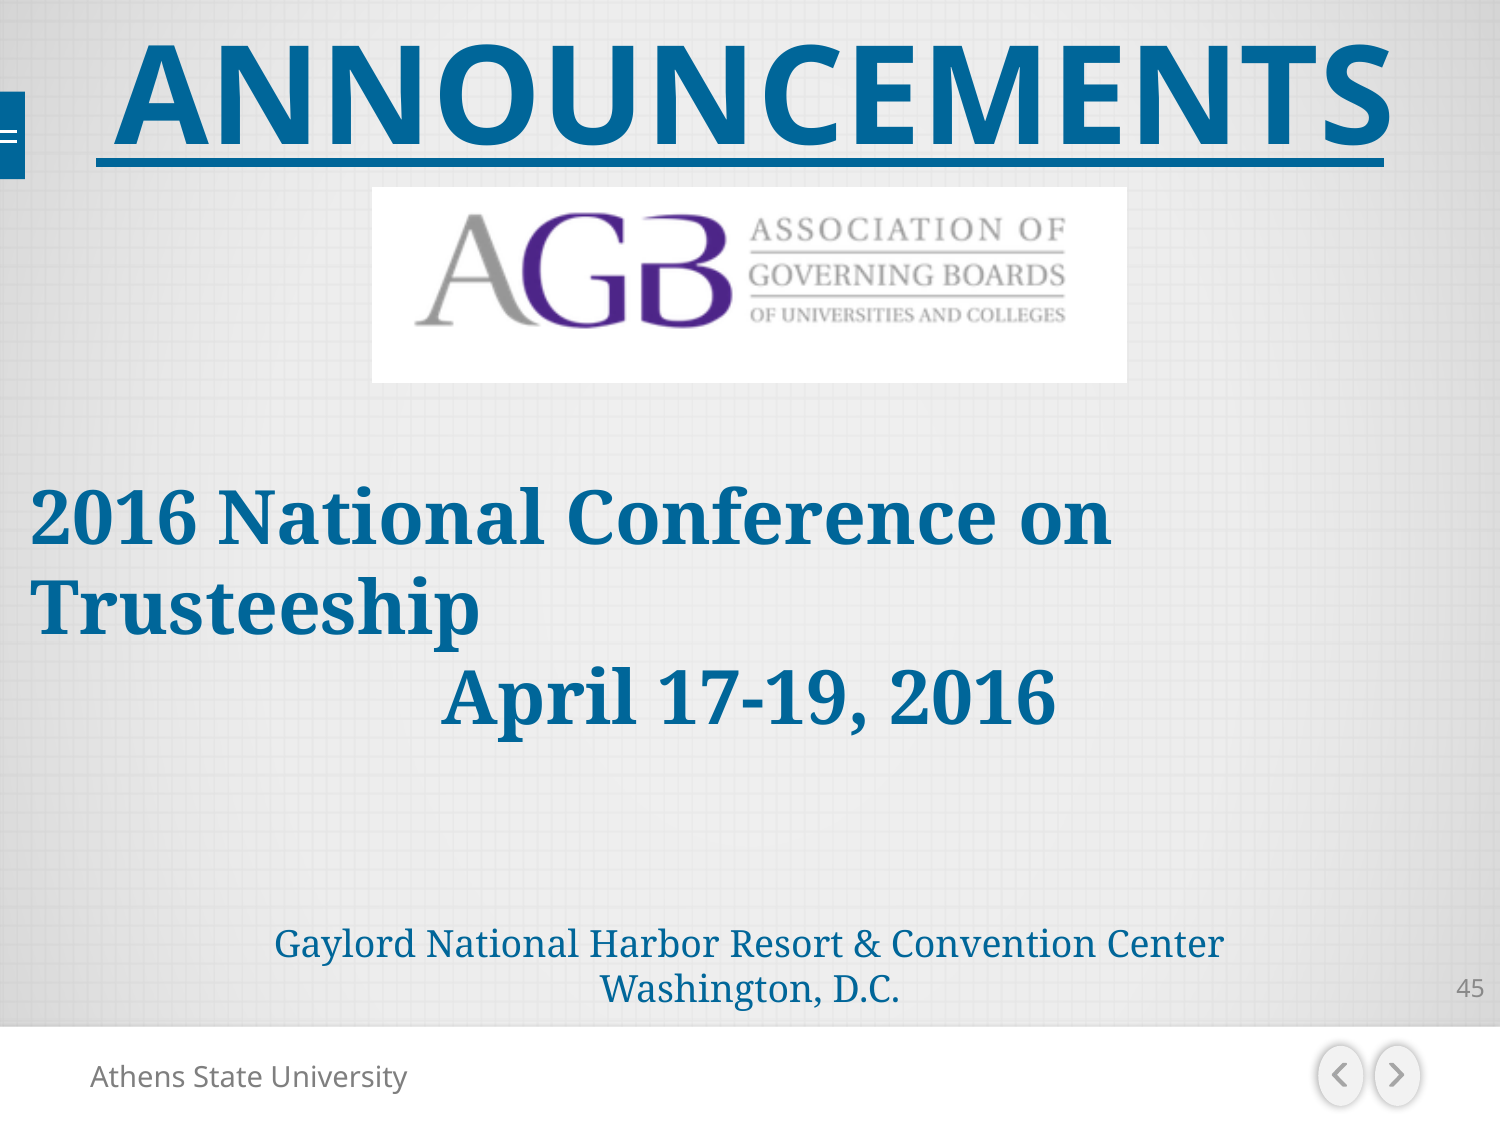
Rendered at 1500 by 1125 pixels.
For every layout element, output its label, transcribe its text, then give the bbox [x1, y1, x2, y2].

footer Athens State University [75, 1045, 1163, 1111]
text_box ANNOUNCEMENTS [99, 0, 1412, 162]
text_box 2016 National Conference on Trusteeship April 17-19, 2016 Gaylord National Harbor Resort & Convention Center Washington, D.C. [15, 462, 1485, 1018]
text_box [49, 162, 1488, 299]
slide_number 45 [1425, 960, 1500, 1021]
picture [0, 0, 1500, 1026]
